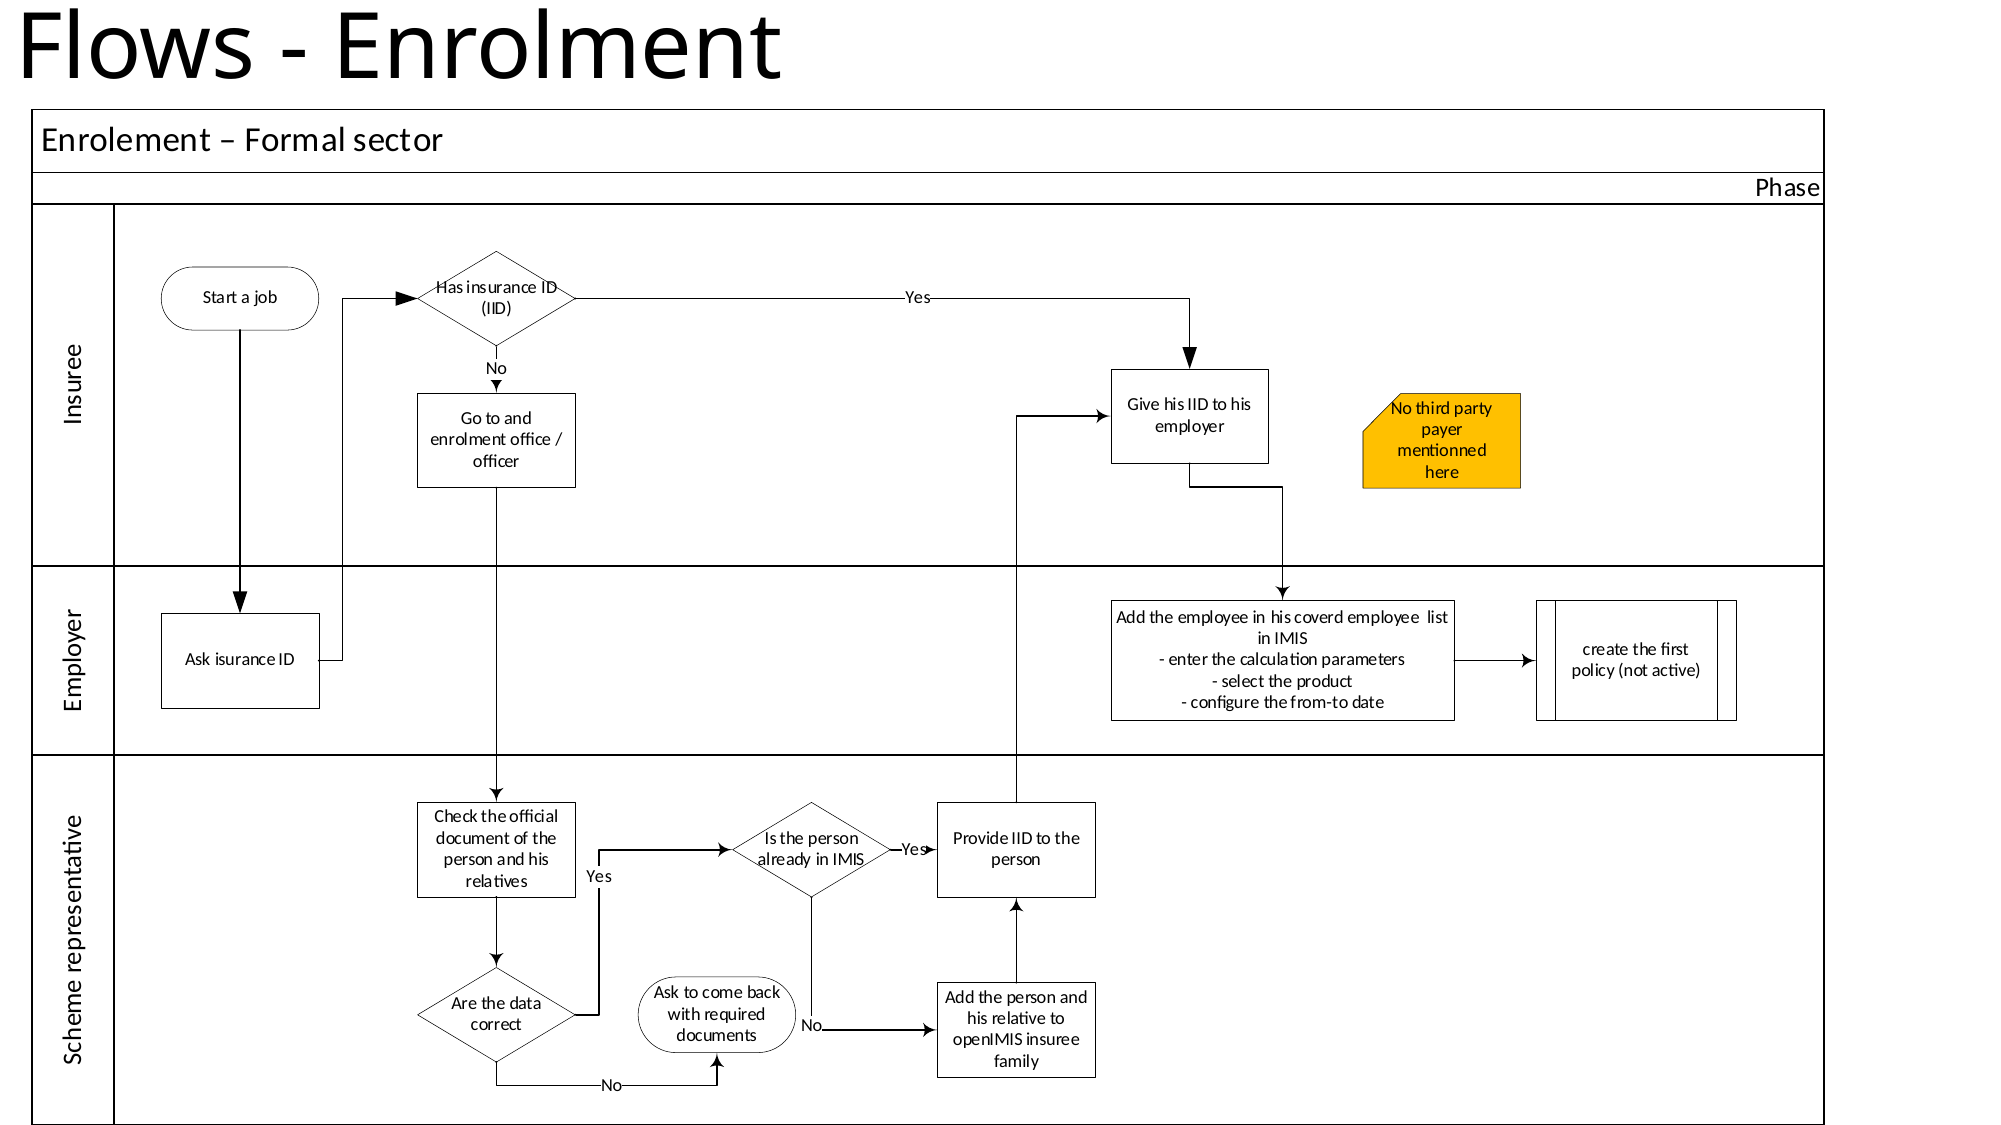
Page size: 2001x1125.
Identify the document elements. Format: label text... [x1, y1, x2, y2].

title Flows - Enrolment [0, 0, 1725, 158]
picture [20, 106, 1834, 1125]
